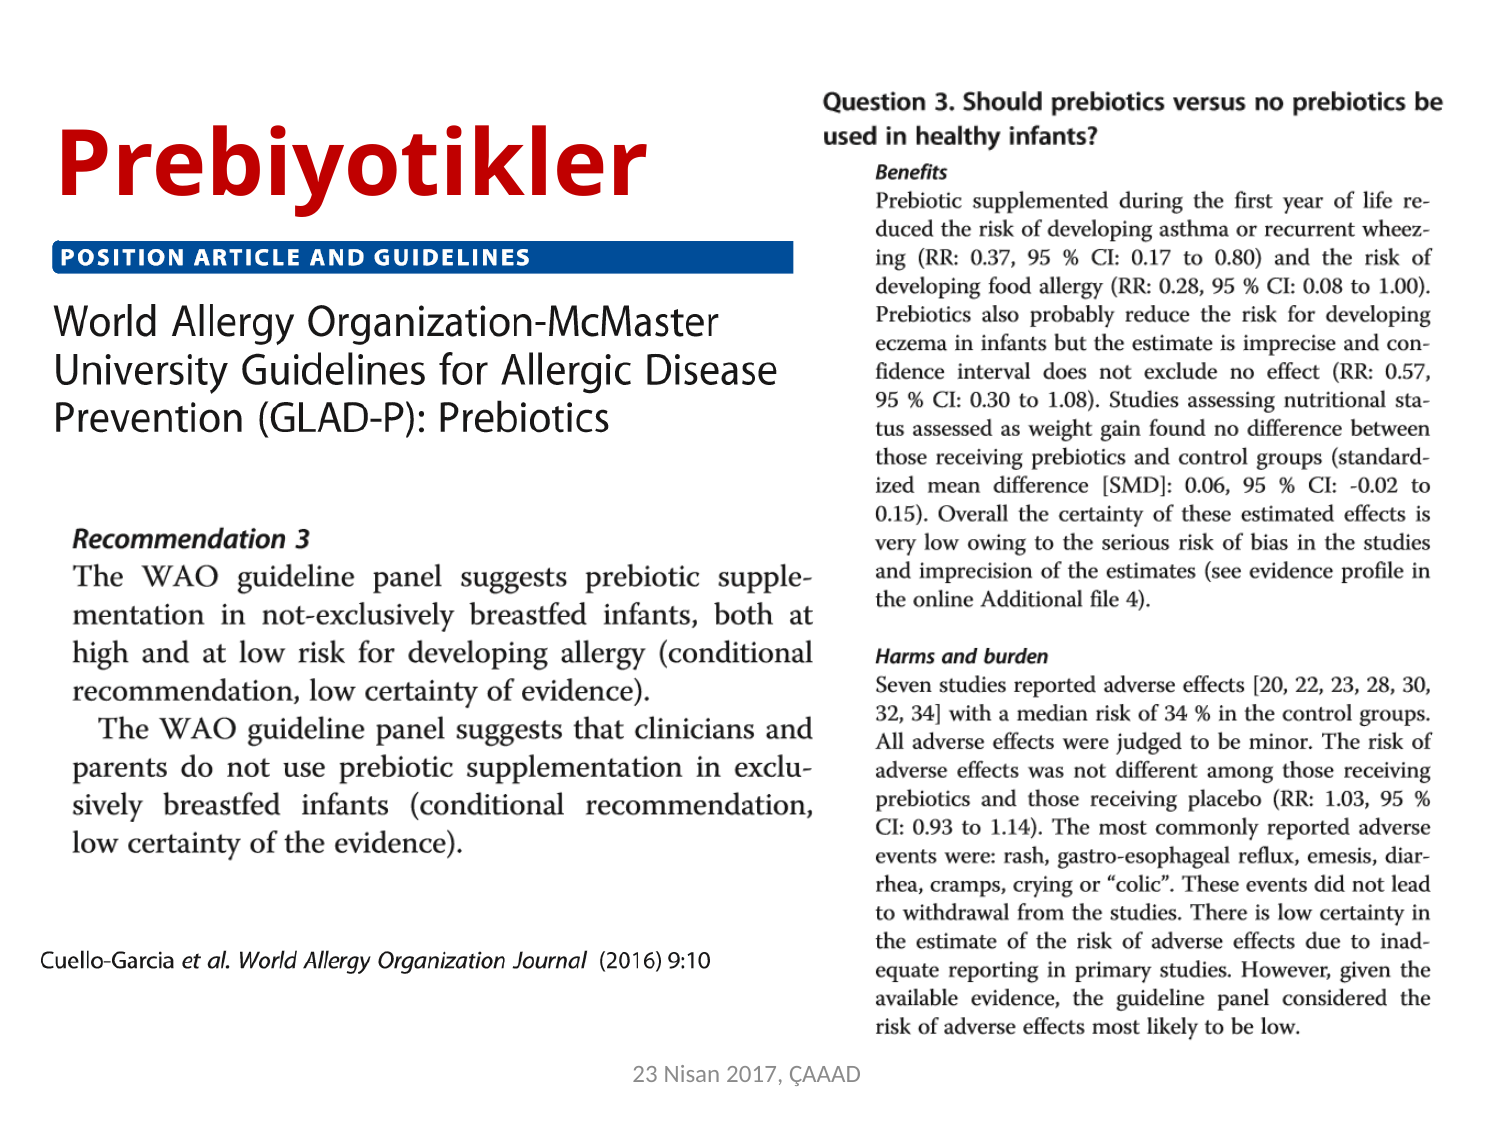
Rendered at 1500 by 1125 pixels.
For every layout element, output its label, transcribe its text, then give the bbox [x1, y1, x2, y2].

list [39, 229, 794, 449]
footer 23 Nisan 2017, ÇAAAD [496, 1042, 1004, 1103]
picture [20, 56, 1500, 1043]
title Prebiyotikler [39, 56, 846, 275]
picture [20, 926, 755, 988]
